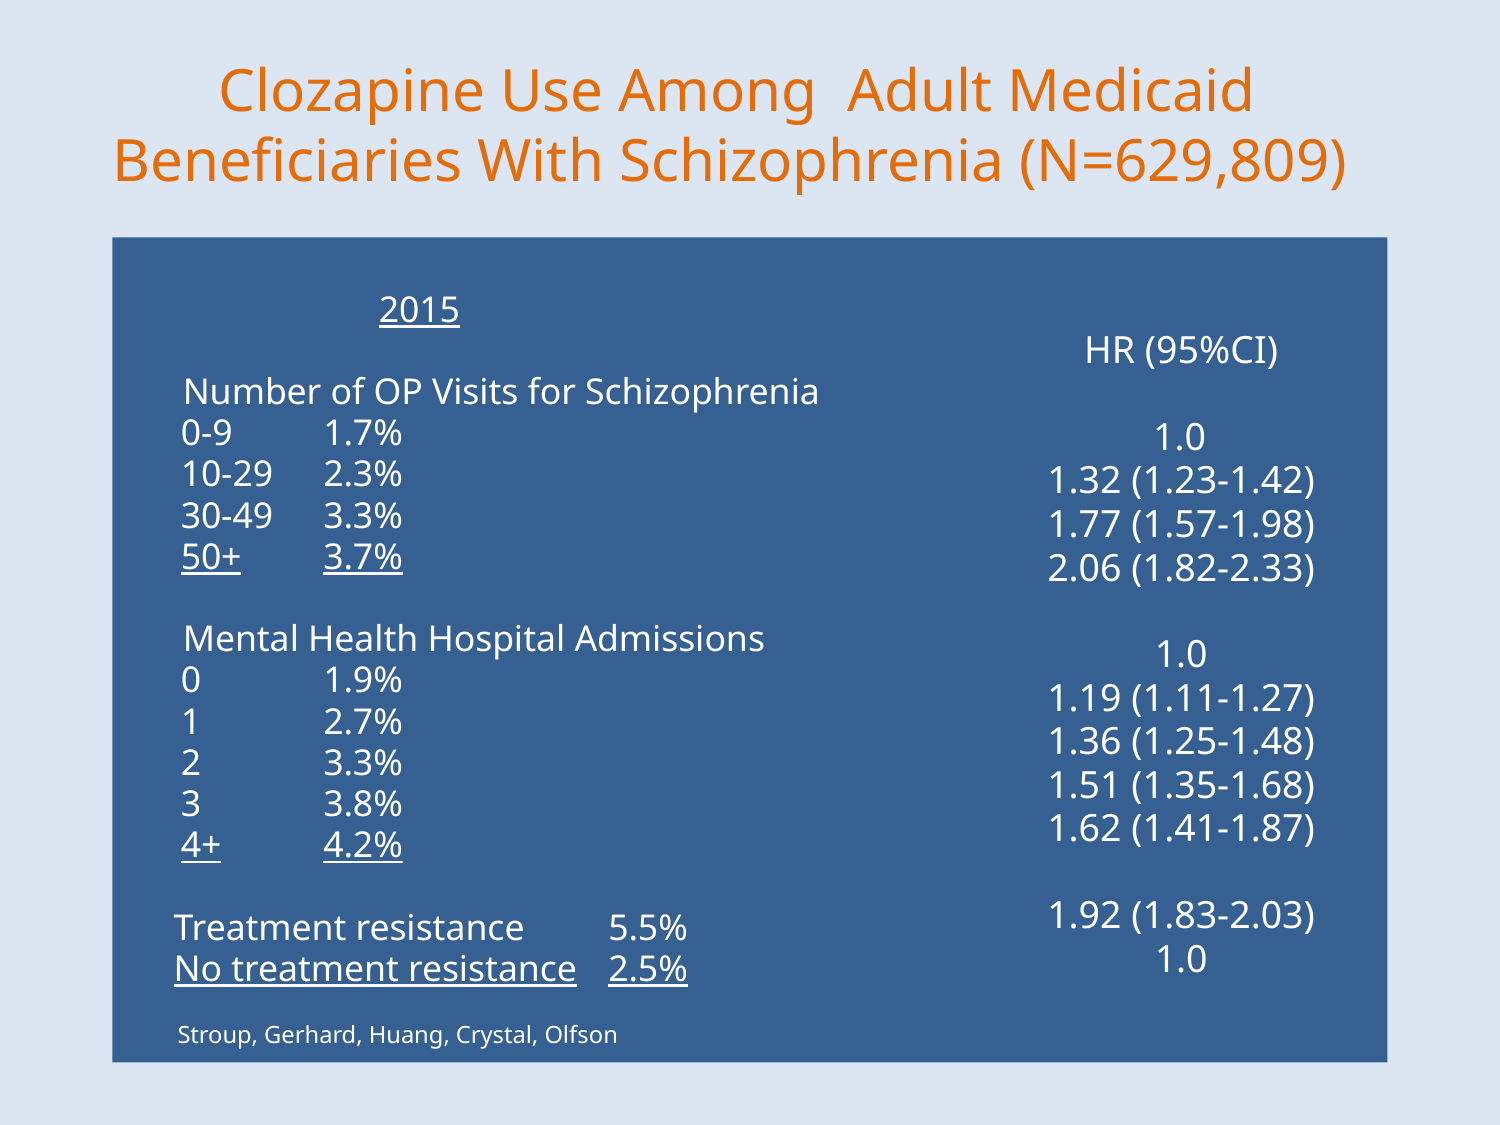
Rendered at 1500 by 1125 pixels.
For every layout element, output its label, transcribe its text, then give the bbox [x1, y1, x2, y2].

text_box HR (95%CI) 1.0 1.32 (1.23-1.42) 1.77 (1.57-1.98) 2.06 (1.82-2.33) 1.0 1.19 (1.11-1.27) 1.36 (1.25-1.48) 1.51 (1.35-1.68) 1.62 (1.41-1.87) 1.92 (1.83-2.03) 1.0 [987, 275, 1375, 1063]
text_box 2015 Number of OP Visits for Schizophrenia 0-9 1.7% 10-29 2.3% 30-49 3.3% 50+ 3.7% Mental Health Hospital Admissions 0 1.9% 1 2.7% 2 3.3% 3 3.8% 4+ 4.2% Treatment resistance 5.5% No treatment resistance 2.5% Stroup, Gerhard, Huang, Crystal, Olfson [112, 237, 1388, 1063]
text_box Clozapine Use Among Adult Medicaid Beneficiaries With Schizophrenia (N=629,809) [62, 29, 1413, 217]
